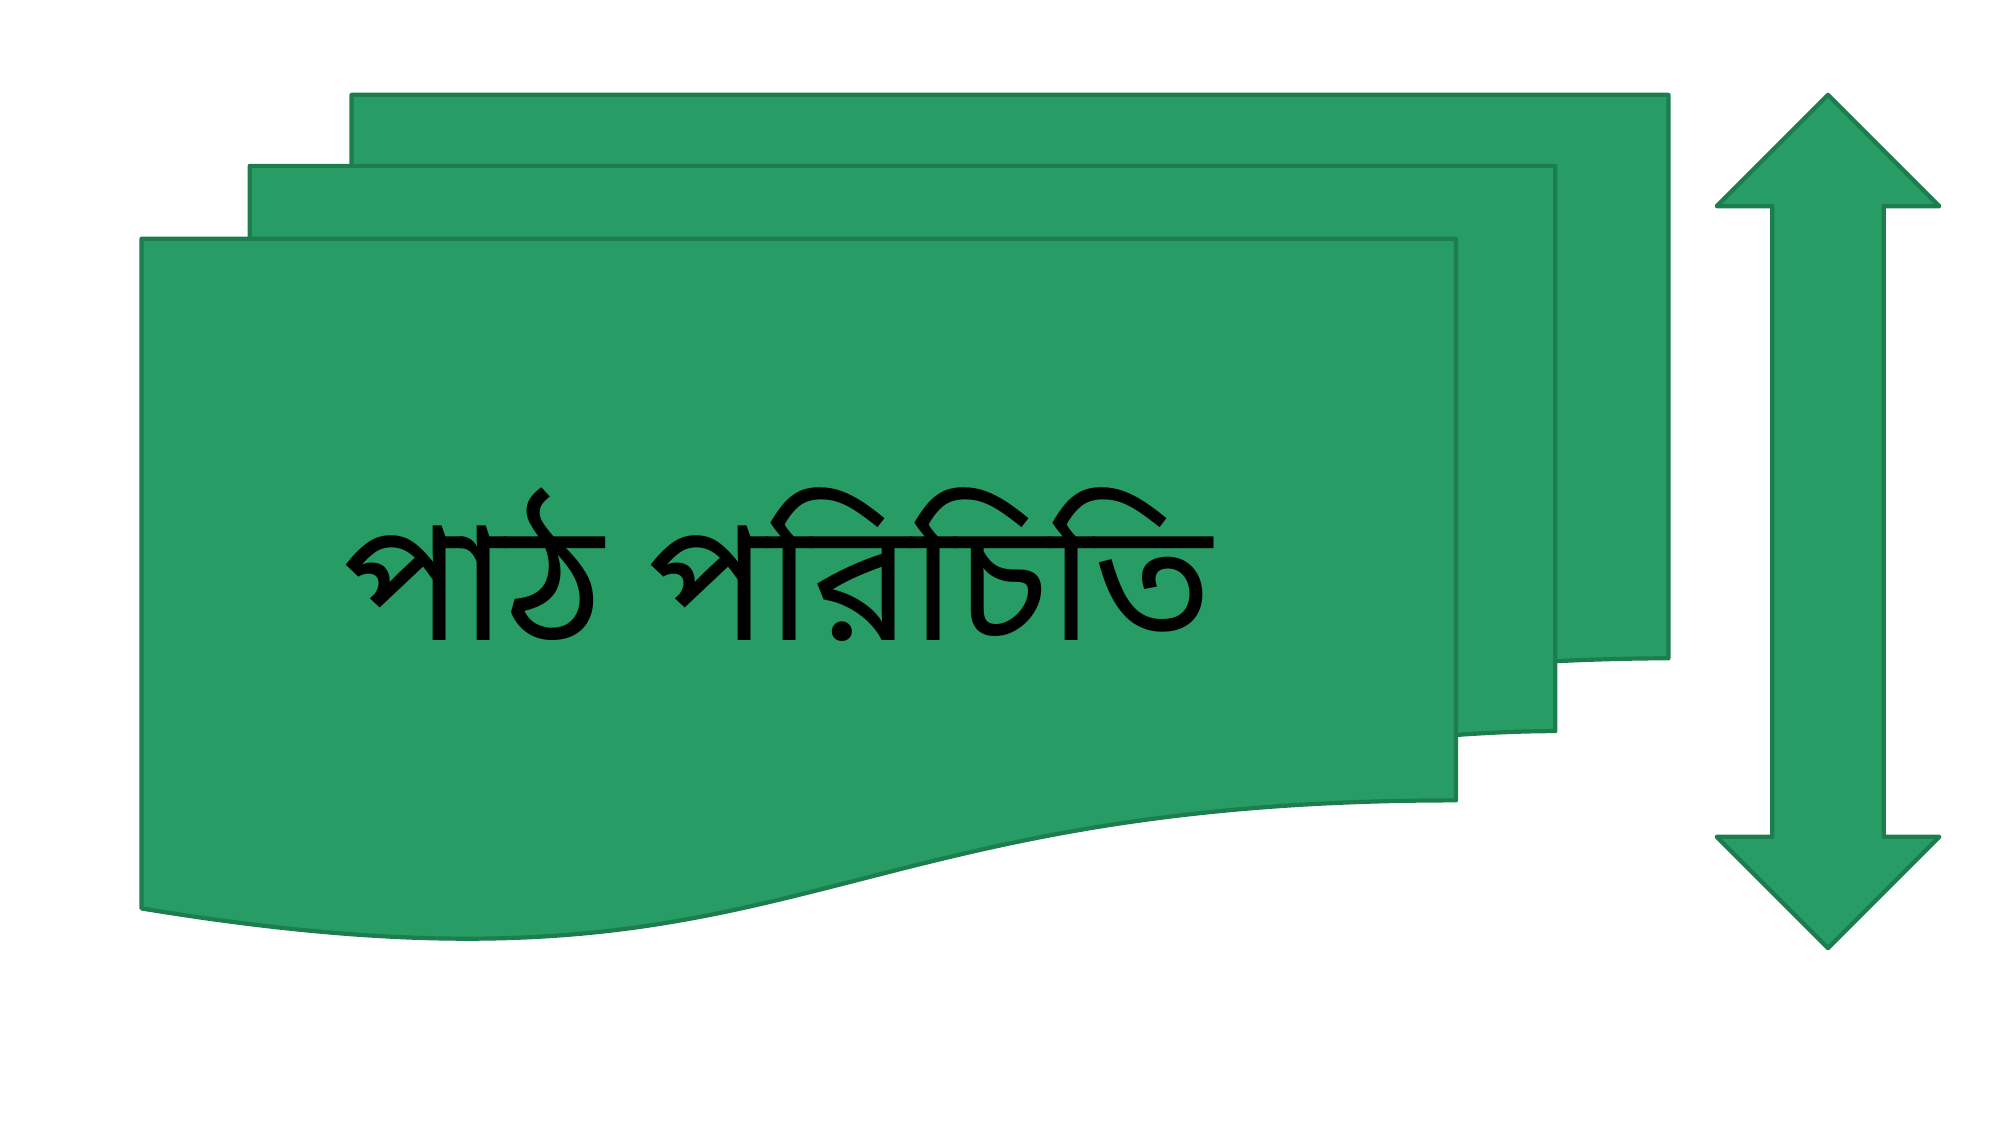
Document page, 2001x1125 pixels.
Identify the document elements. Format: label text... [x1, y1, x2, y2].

text_box পাঠ পরিচিতি [141, 94, 1669, 939]
text_box [1716, 94, 1940, 949]
